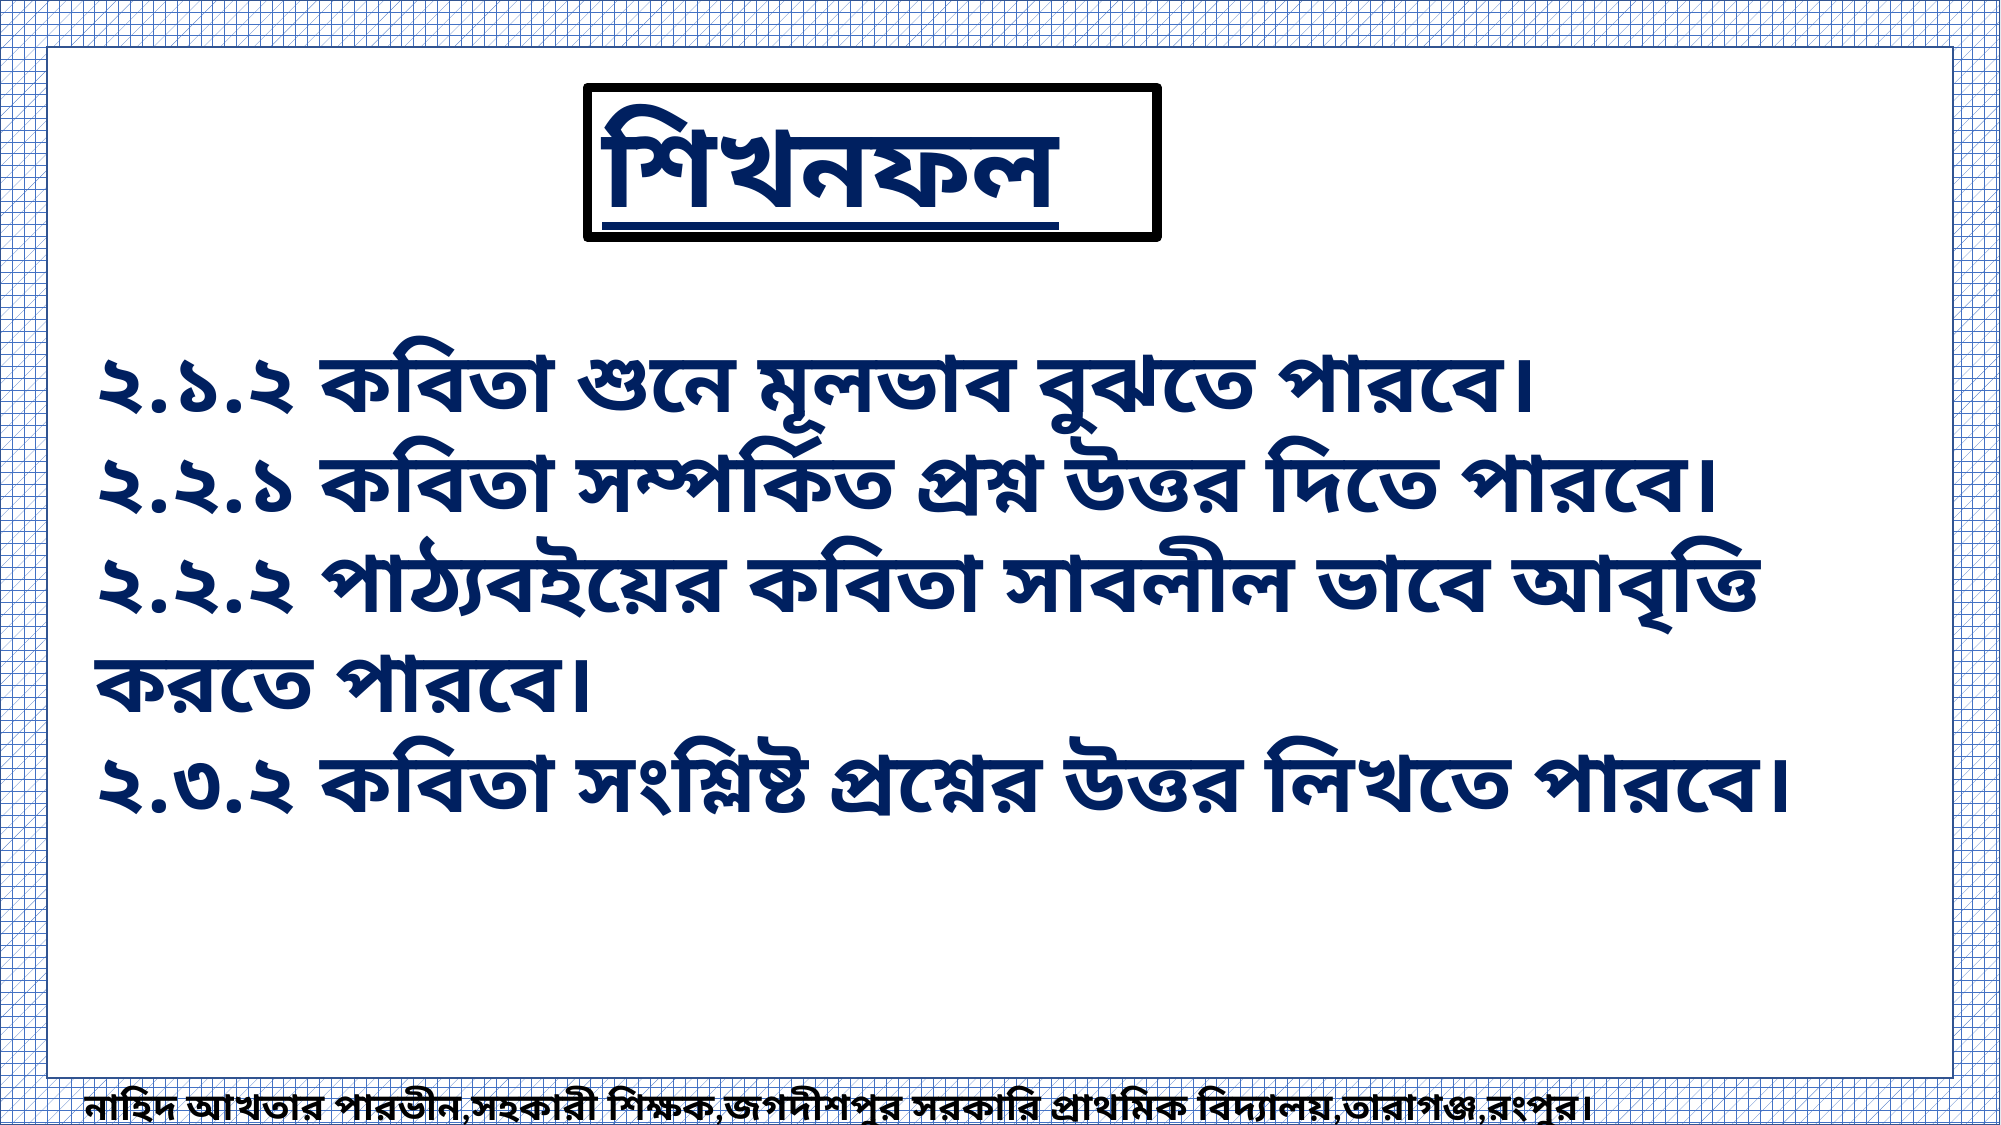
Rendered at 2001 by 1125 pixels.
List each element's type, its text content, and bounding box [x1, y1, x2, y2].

text_box ২.১.২ কবিতা শুনে মূলভাব বুঝতে পারবে। ২.২.১ কবিতা সম্পর্কিত প্রশ্ন উত্তর দিতে পারবে। ২.২.২ পাঠ্যবইয়ের কবিতা সাবলীল ভাবে আবৃত্তি করতে পারবে। ২.৩.২ কবিতা সংশ্লিষ্ট প্রশ্নের উত্তর লিখতে পারবে। [80, 321, 1946, 936]
text_box শিখনফল [587, 87, 1158, 238]
